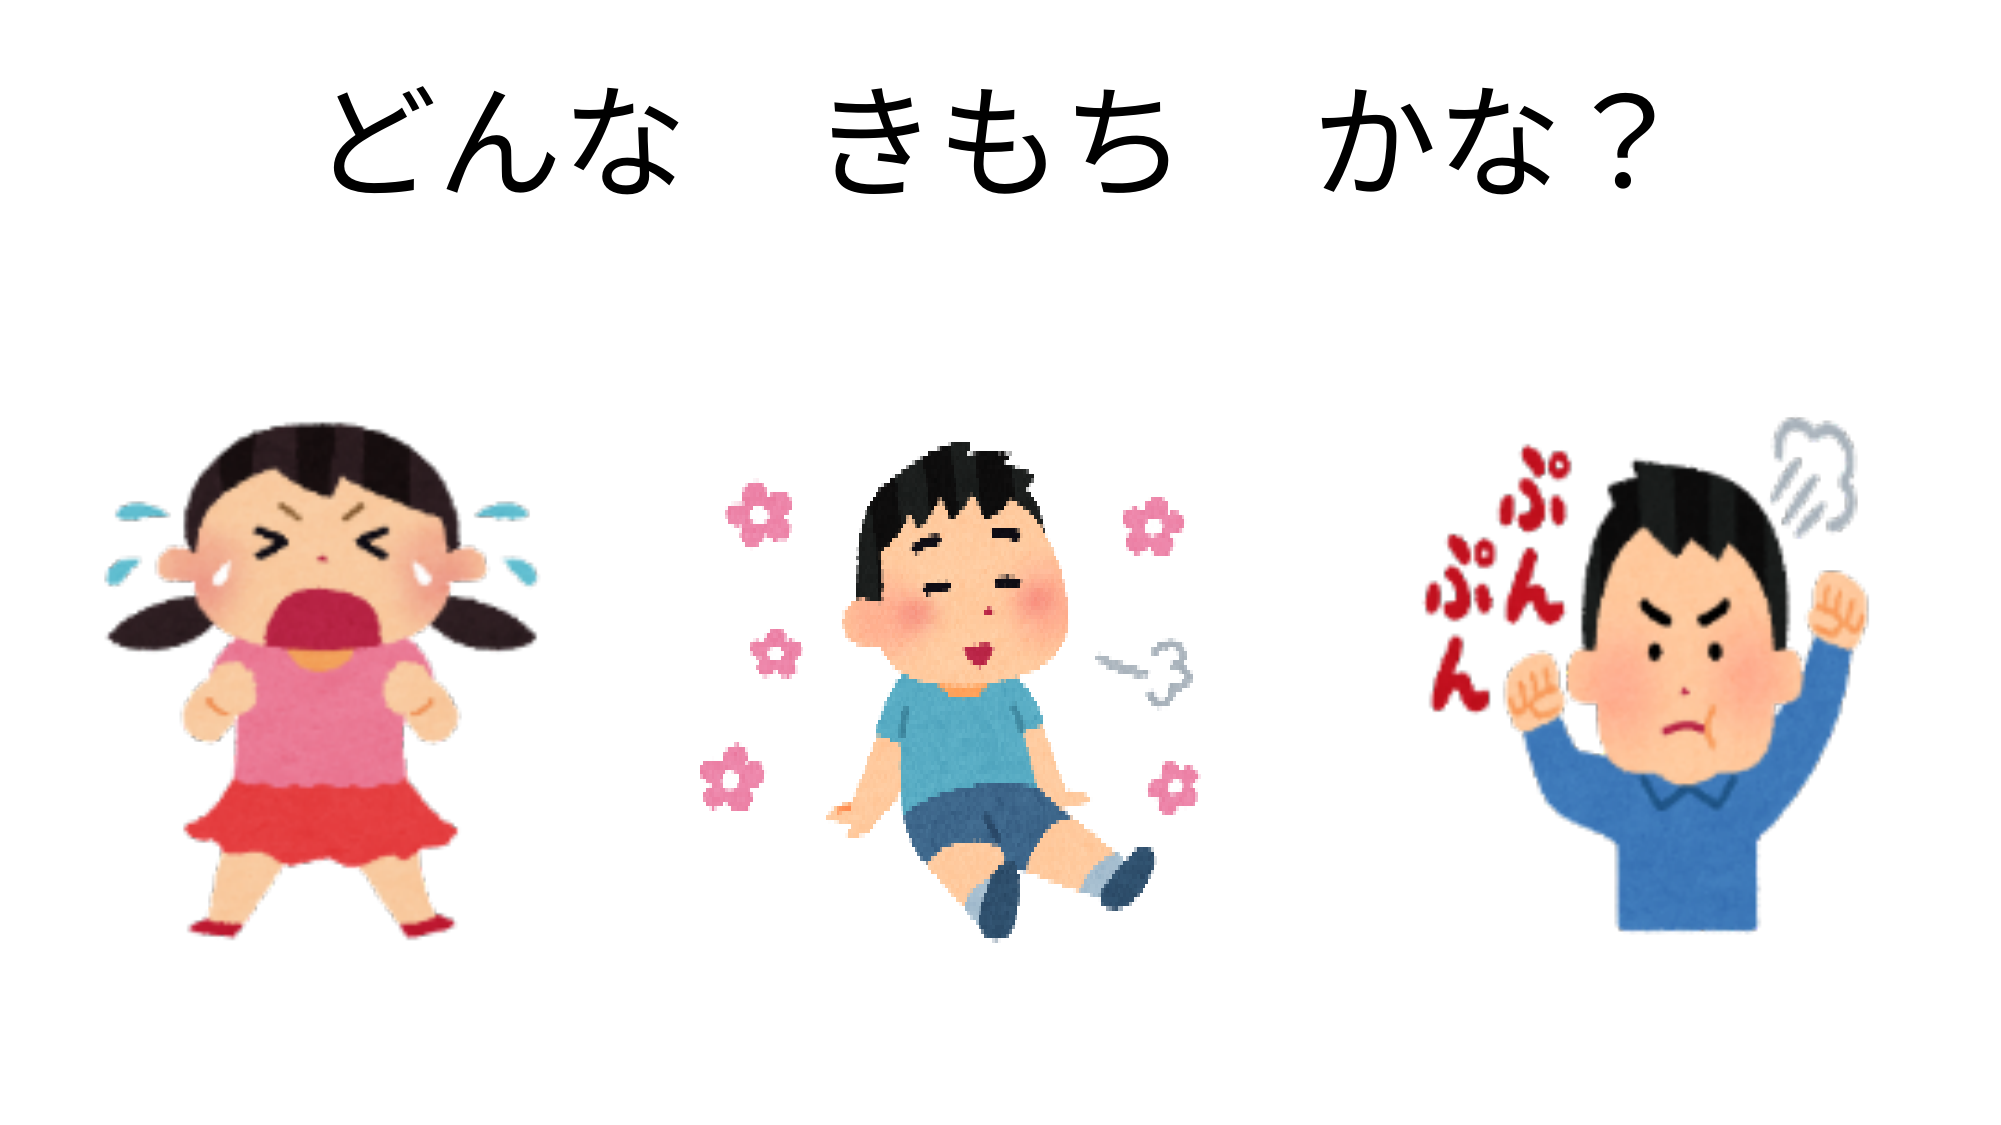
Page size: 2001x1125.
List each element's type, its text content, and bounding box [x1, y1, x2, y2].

picture [42, 417, 609, 955]
picture [687, 406, 1221, 966]
picture [1420, 406, 1884, 955]
text_box どんな きもち かな？ [297, 56, 1703, 222]
